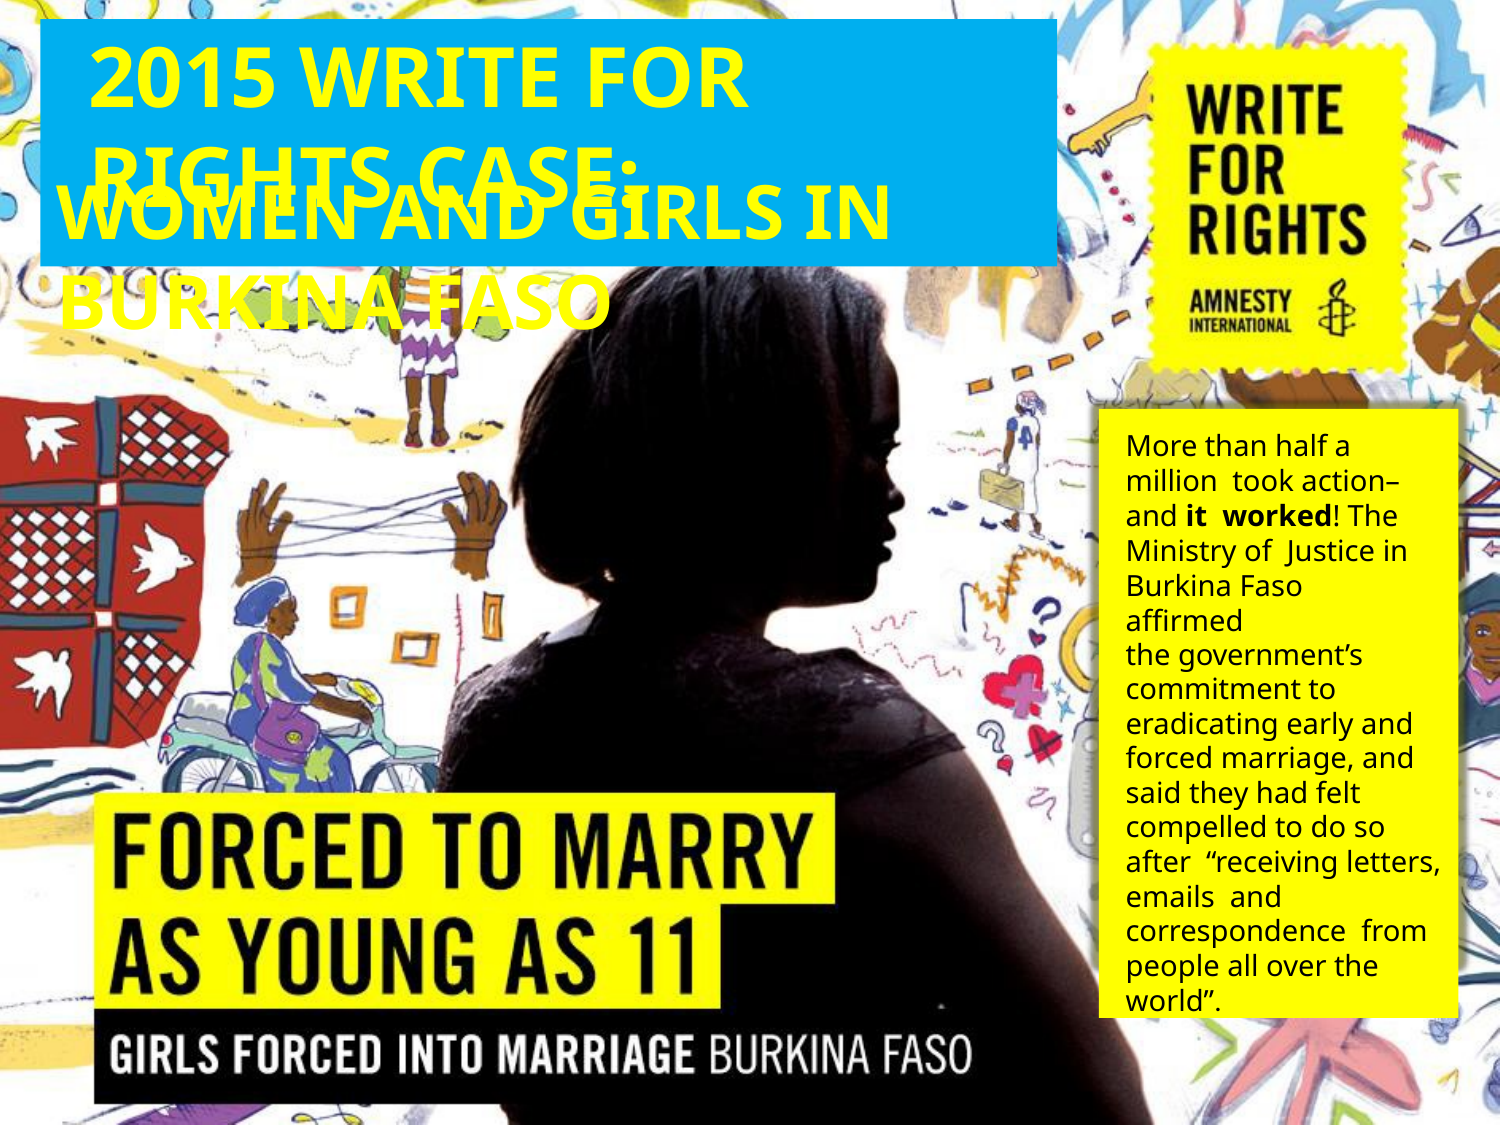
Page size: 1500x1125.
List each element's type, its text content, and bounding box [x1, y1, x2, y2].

text_box [1081, 391, 1476, 980]
text_box [40, 19, 1058, 267]
text_box [1459, 391, 1484, 997]
text_box WOMEN AND GIRLS IN BURKINA FASO [54, 164, 1044, 345]
title 2015 WRITE FOR RIGHTS CASE: [86, 24, 1011, 164]
text_box More than half a million took action– and it worked! The Ministry of Justice in Burkina Faso affirmed the government’s commitment to eradicating early and forced marriage, and said they had felt compelled to do so after “receiving letters, emails and correspondence from people all over the world”. [1098, 408, 1459, 1018]
text_box [0, 0, 1500, 1125]
text_box [1072, 391, 1098, 997]
